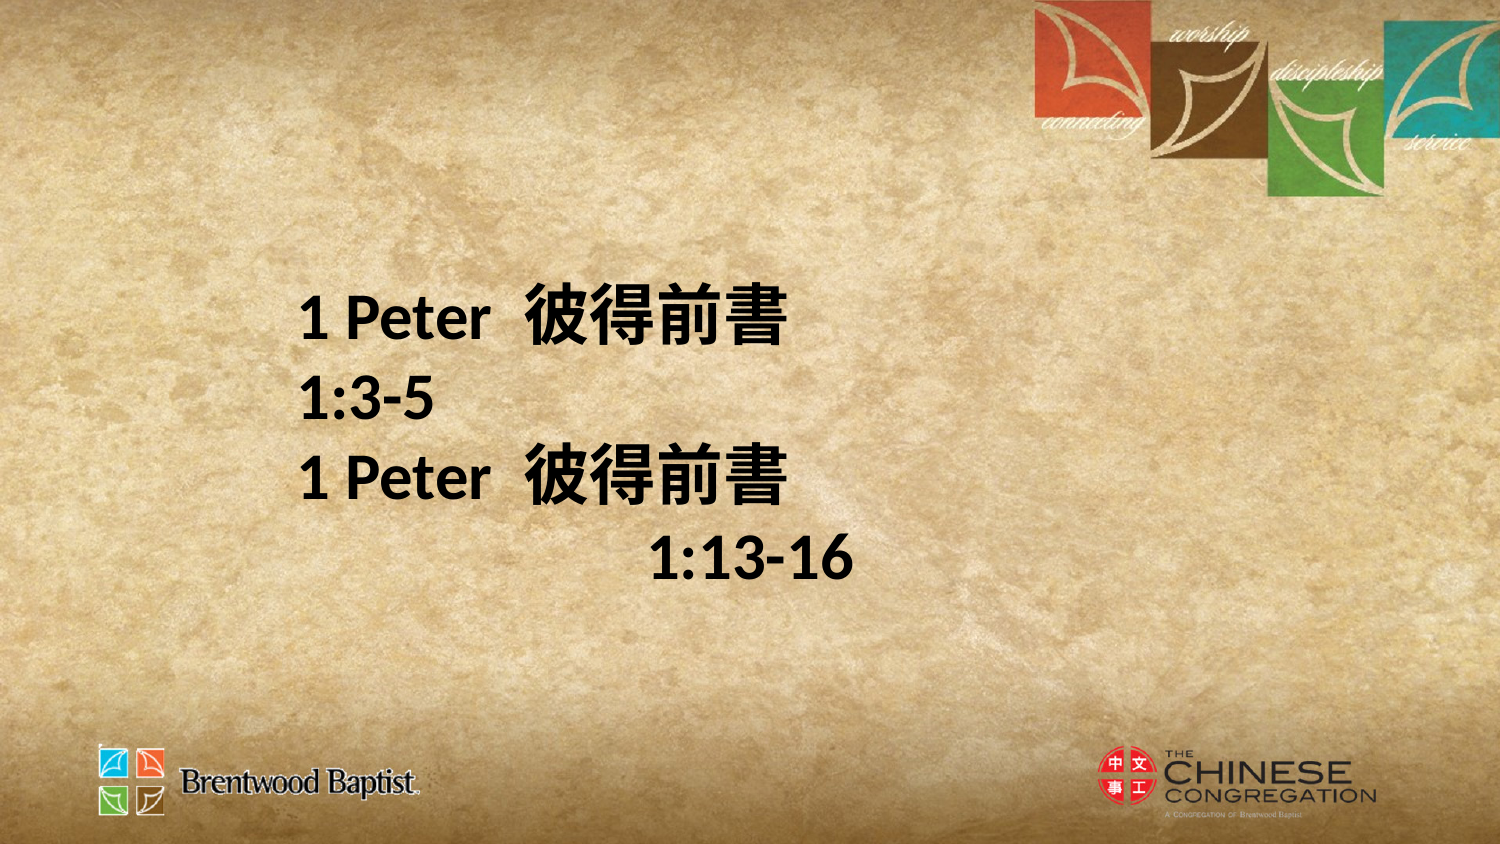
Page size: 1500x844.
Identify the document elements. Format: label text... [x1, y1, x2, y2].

picture [0, 0, 1500, 844]
text_box 1 Peter 彼得前書 1:3-5 1 Peter 彼得前書 1:13-16 [281, 265, 1219, 601]
